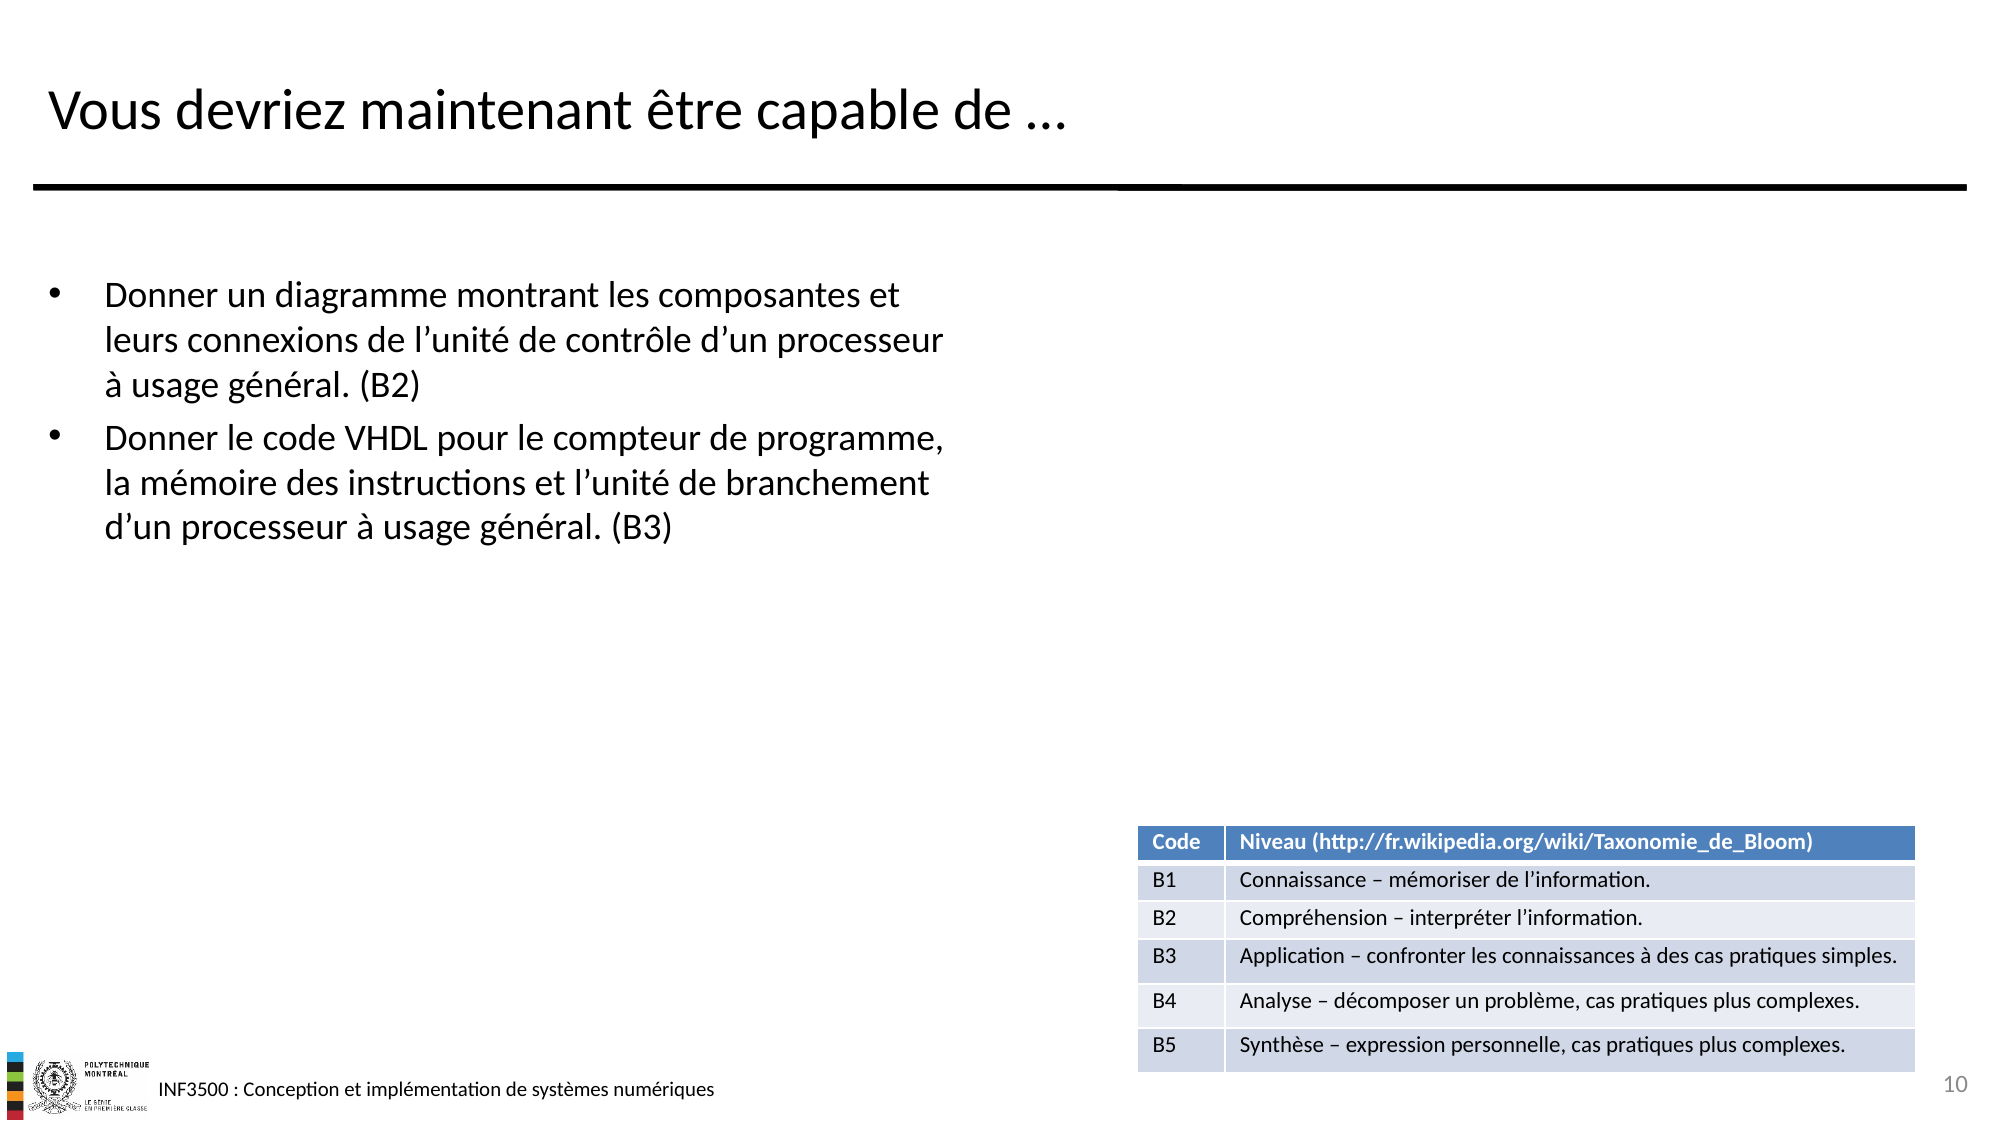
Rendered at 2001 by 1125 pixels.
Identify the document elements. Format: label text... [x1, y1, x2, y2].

table_cell B4 [1138, 985, 1224, 1027]
table_header Code [1138, 826, 1224, 860]
table_cell B3 [1138, 940, 1224, 983]
list Donner un diagramme montrant les composantes et leurs connexions de l’unité de contrôle d’un processeur à usage général. (B2) Donner le code VHDL pour le compteur de programme, la mémoire des instructions et l’unité de branchement d’un processeur à usage général. (B3) [33, 262, 984, 1026]
table_header Niveau (http://fr.wikipedia.org/wiki/Taxonomie_de_Bloom) [1226, 826, 1915, 860]
table_cell Connaissance – mémoriser de l’information. [1226, 866, 1915, 900]
table_cell B2 [1138, 902, 1224, 938]
slide_number 10 [1883, 1052, 1984, 1113]
title Vous devriez maintenant être capable de … [33, 24, 1967, 188]
table_cell Application – confronter les connaissances à des cas pratiques simples. [1226, 940, 1915, 983]
table_cell Synthèse – expression personnelle, cas pratiques plus complexes. [1226, 1029, 1915, 1072]
picture [7, 1052, 149, 1120]
table_cell Compréhension – interpréter l’information. [1226, 902, 1915, 938]
table_cell Analyse – décomposer un problème, cas pratiques plus complexes. [1226, 985, 1915, 1027]
table_cell B5 [1138, 1029, 1224, 1072]
table_cell B1 [1138, 866, 1224, 900]
